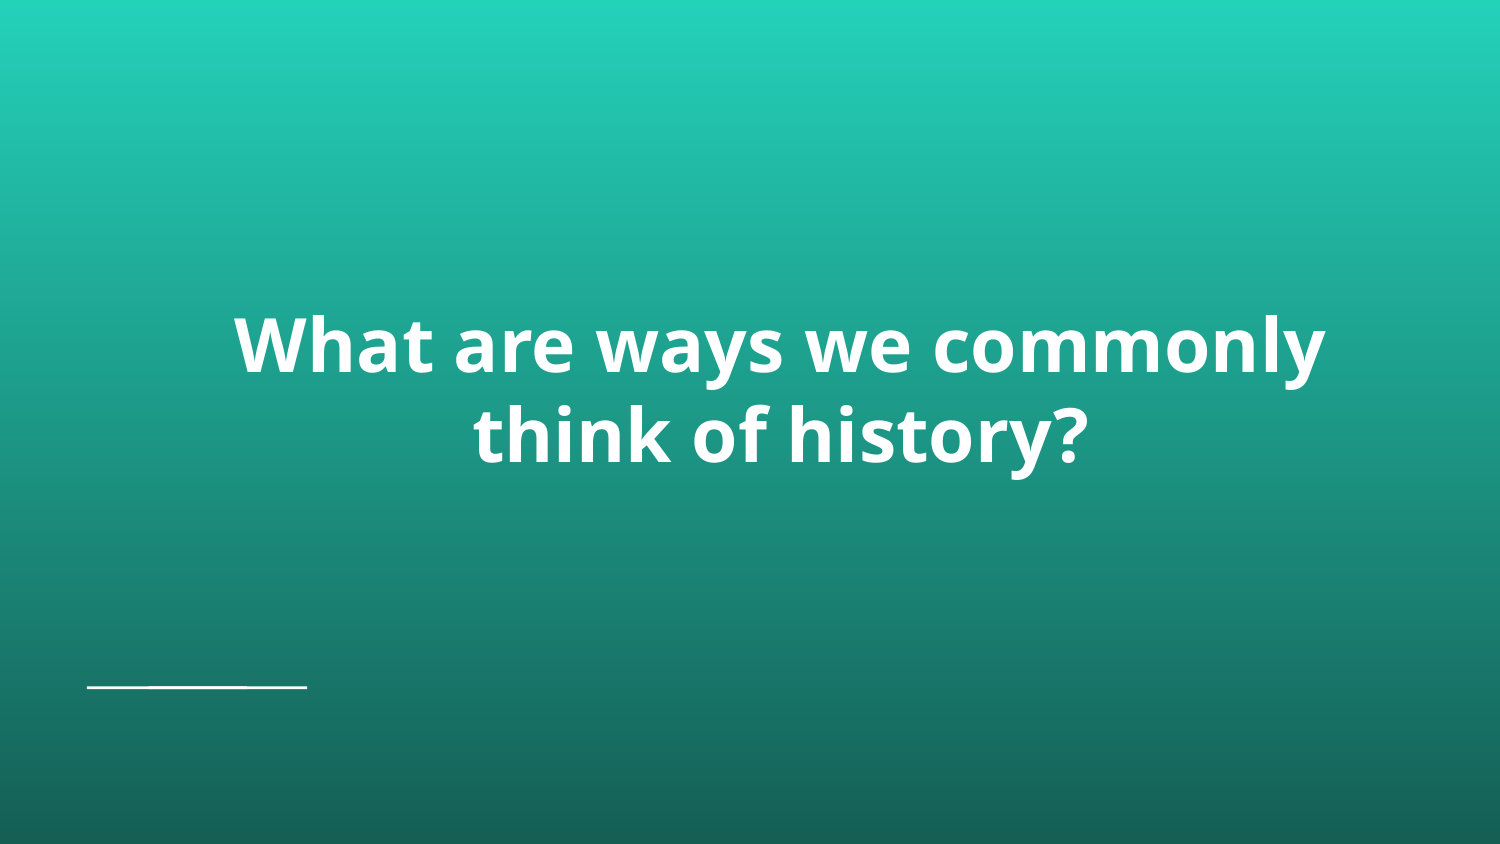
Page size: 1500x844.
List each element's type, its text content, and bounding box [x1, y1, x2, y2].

title What are ways we commonly think of history? [204, 346, 1357, 520]
